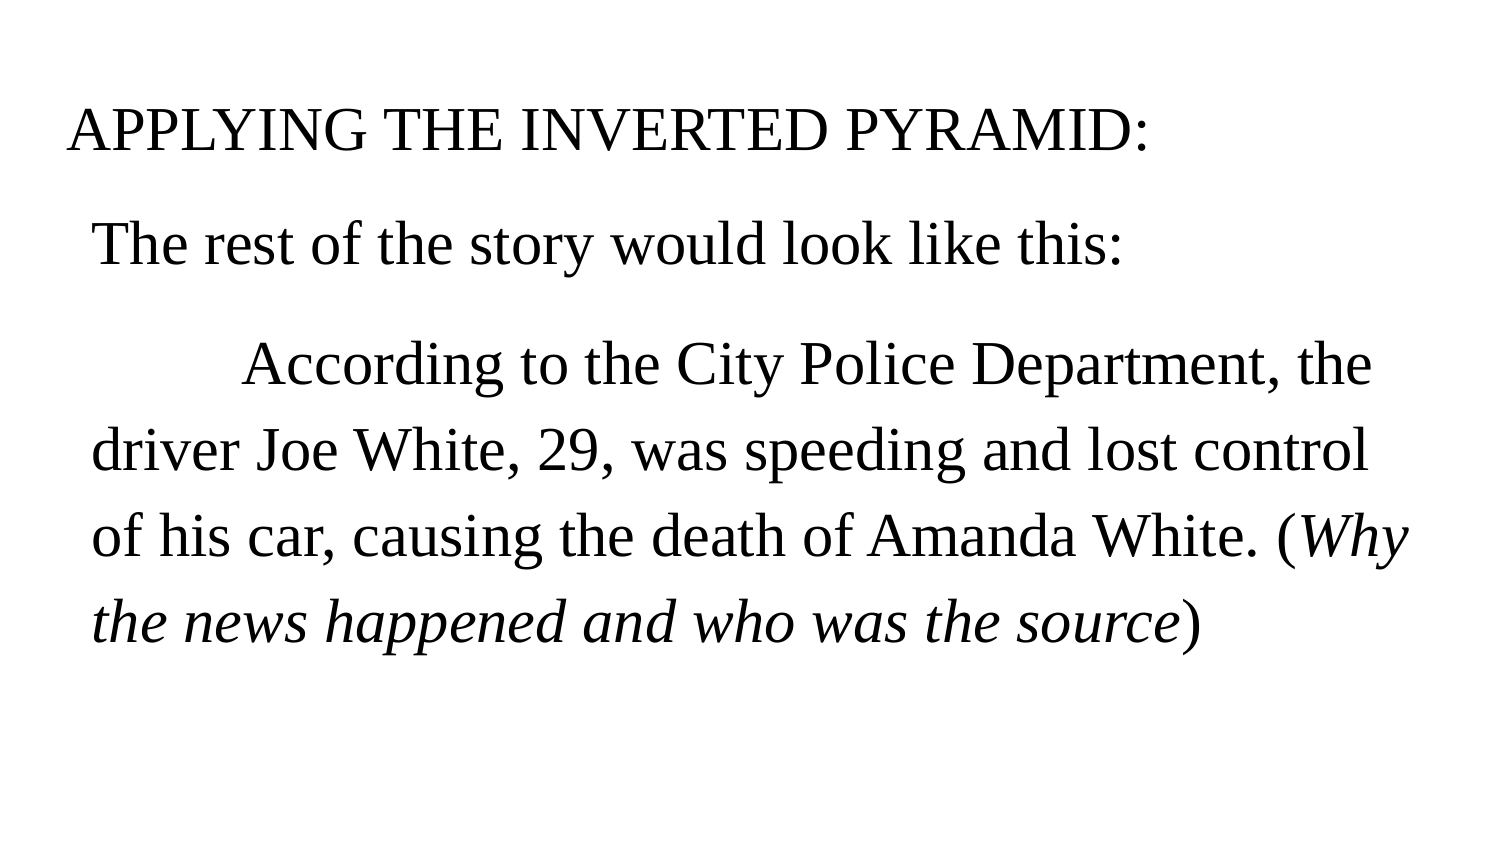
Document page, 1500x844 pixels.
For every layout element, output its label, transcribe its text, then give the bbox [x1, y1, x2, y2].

title APPLYING THE INVERTED PYRAMID: [51, 72, 1449, 167]
list The rest of the story would look like this: According to the City Police Department, the driver Joe White, 29, was speeding and lost control of his car, causing the death of Amanda White. (Why the news happened and who was the source) [76, 176, 1430, 813]
